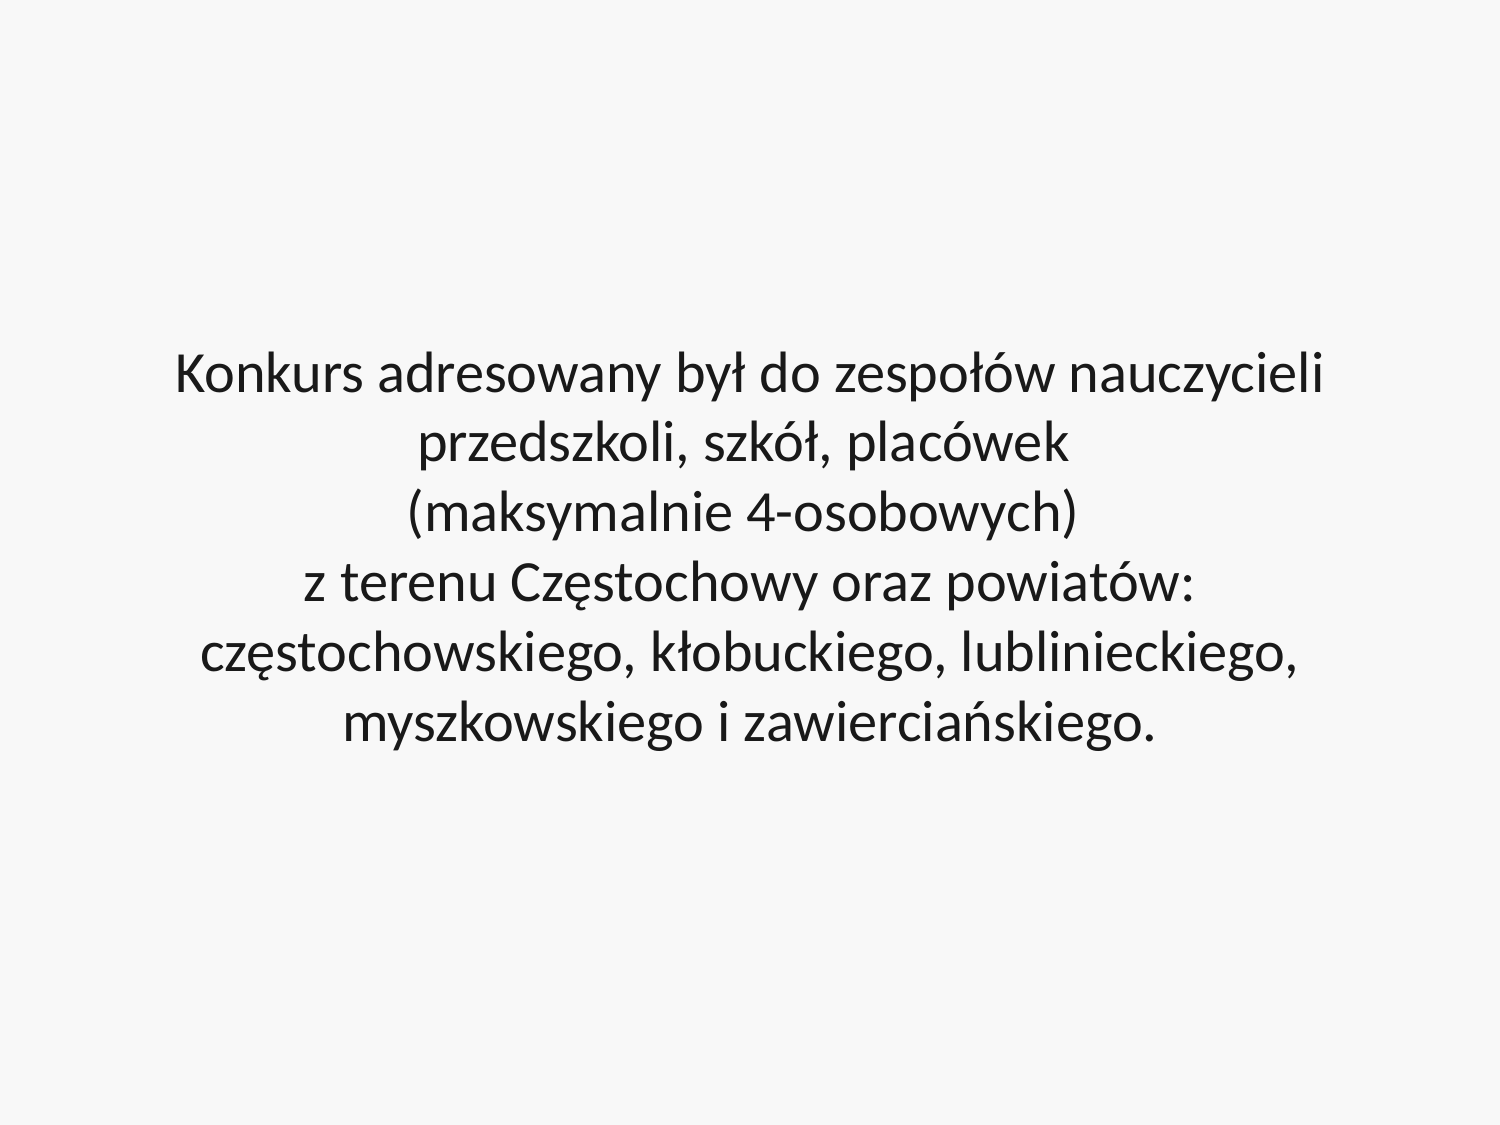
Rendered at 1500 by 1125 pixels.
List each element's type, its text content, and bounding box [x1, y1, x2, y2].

list Konkurs adresowany był do zespołów nauczycieli przedszkoli, szkół, placówek (maksymalnie 4-osobowych) z terenu Częstochowy oraz powiatów: częstochowskiego, kłobuckiego, lublinieckiego, myszkowskiego i zawierciańskiego. [75, 326, 1425, 799]
